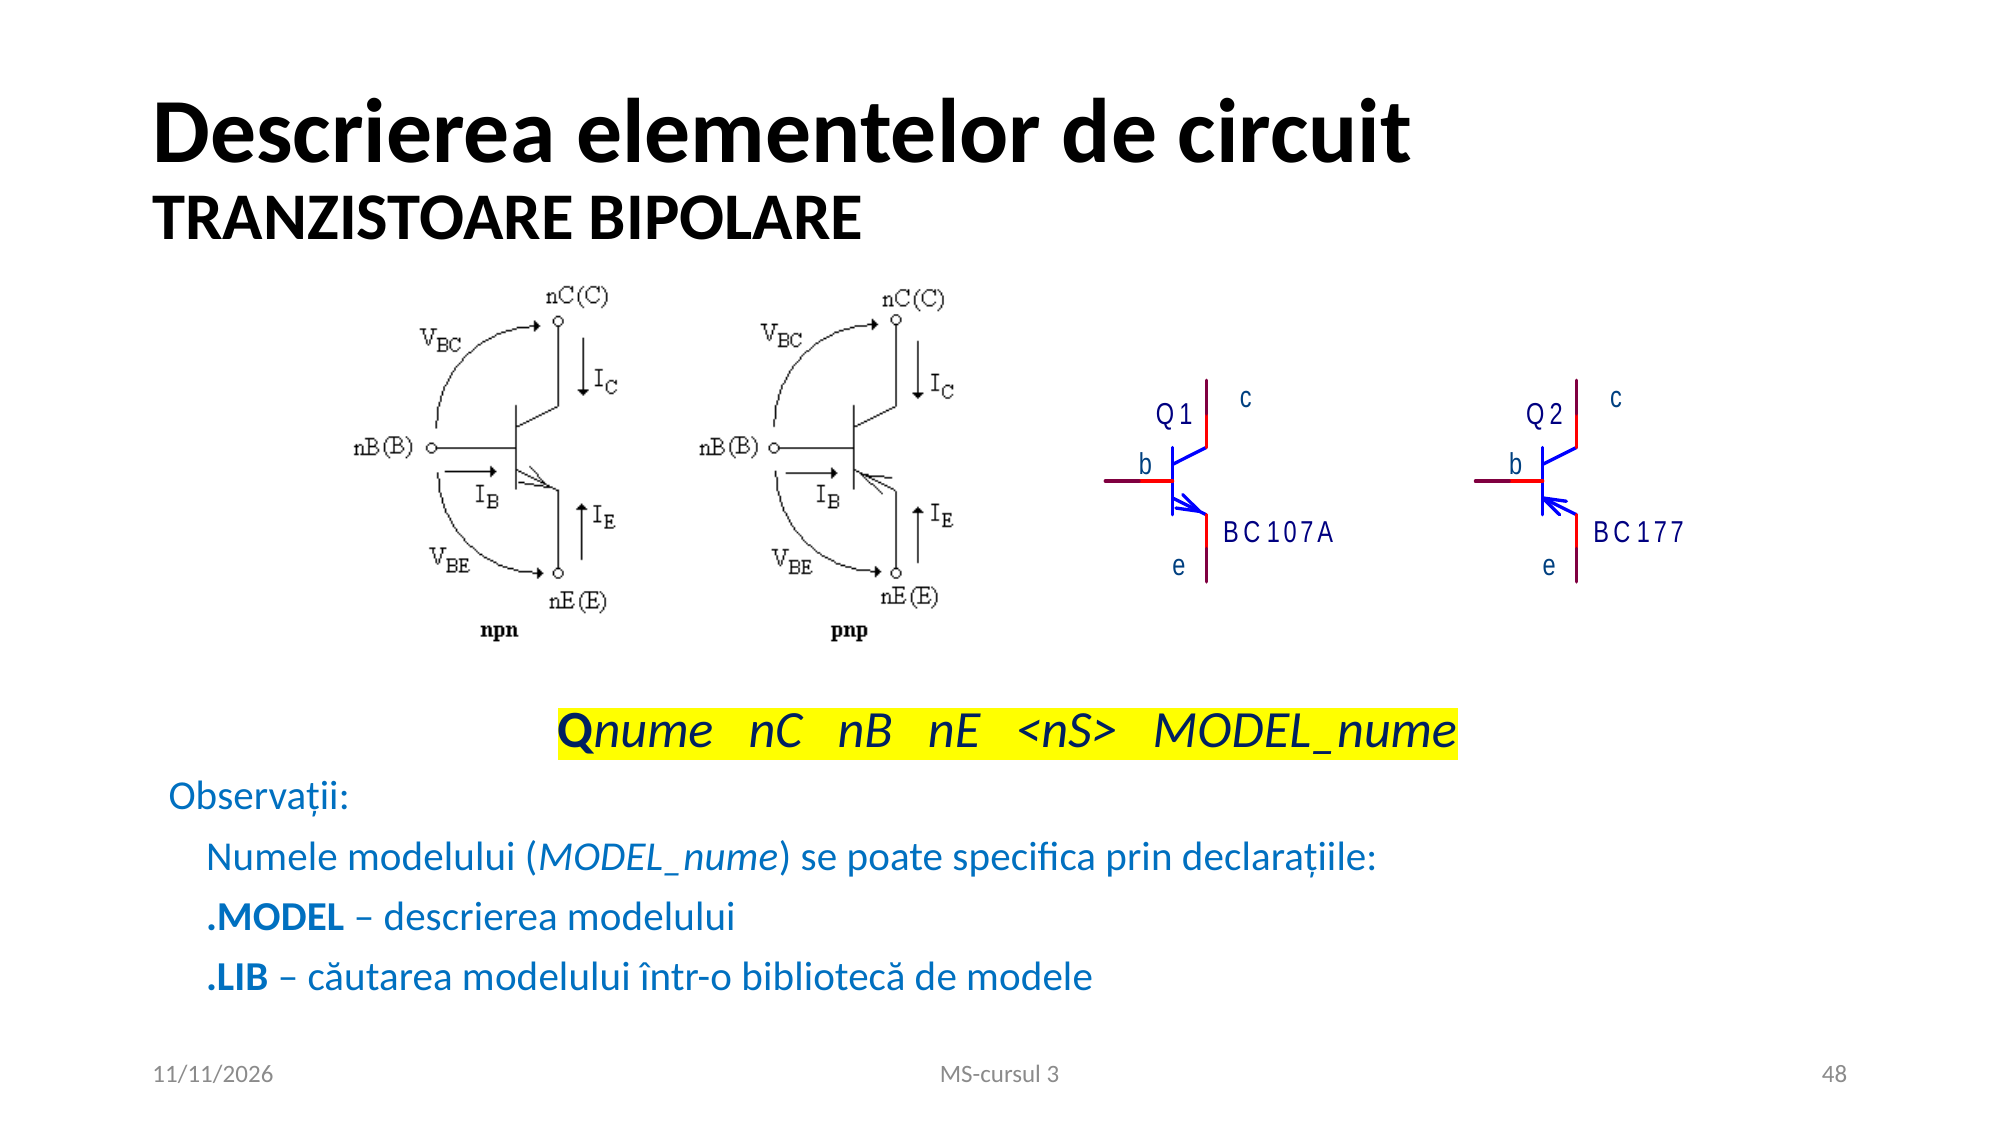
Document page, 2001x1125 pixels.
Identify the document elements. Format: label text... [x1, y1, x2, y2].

picture [1074, 349, 1691, 613]
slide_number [137, 1042, 588, 1103]
footer MS-cursul 3 [662, 1042, 1338, 1103]
picture [345, 277, 980, 651]
title Descrierea elementelor de circuit TRANZISTOARE BIPOLARE [137, 59, 1863, 278]
slide_number 48 [1412, 1042, 1863, 1103]
list Qnume nC nB nE <nS> MODEL_nume Observații: Numele modelului (MODEL_nume) se poate specifica prin declarațiile: .MODEL – descrierea modelului .LIB – căutarea modelului într-o bibliotecă de modele [137, 299, 1863, 1014]
